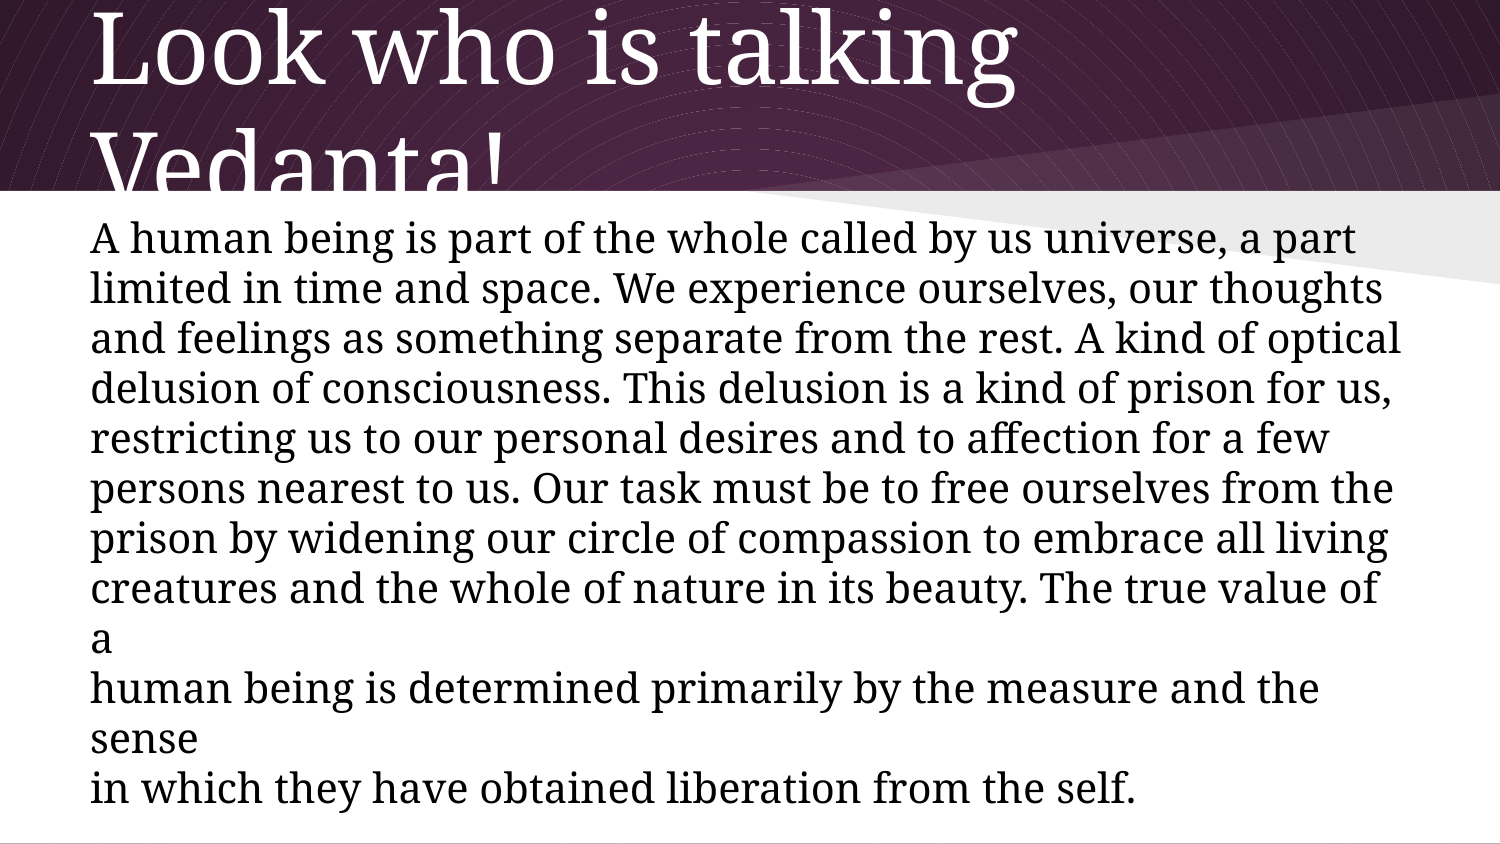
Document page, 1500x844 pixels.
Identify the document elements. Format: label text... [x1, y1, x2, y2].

list A human being is part of the whole called by us universe, a part limited in time and space. We experience ourselves, our thoughts and feelings as something separate from the rest. A kind of optical delusion of consciousness. This delusion is a kind of prison for us, restricting us to our personal desires and to affection for a few persons nearest to us. Our task must be to free ourselves from the prison by widening our circle of compassion to embrace all living creatures and the whole of nature in its beauty. The true value of a human being is determined primarily by the measure and the sense in which they have obtained liberation from the self. - Albert Einstein [75, 196, 1425, 808]
title Look who is talking Vedanta! [75, 33, 1425, 175]
